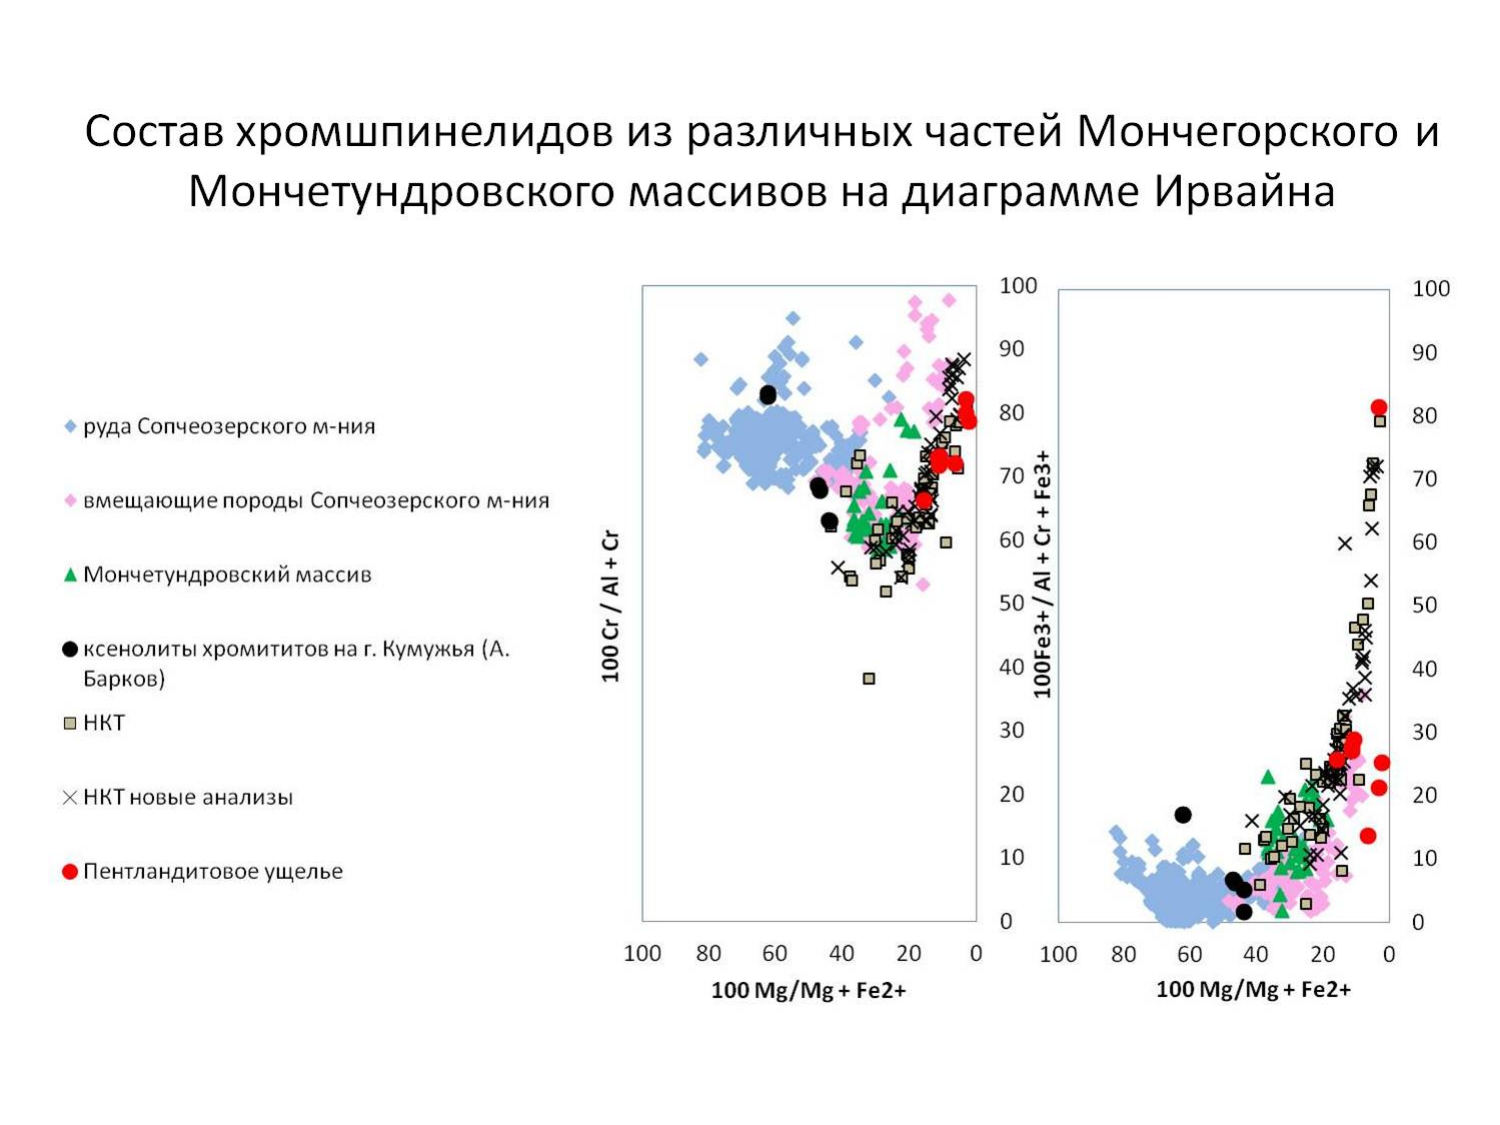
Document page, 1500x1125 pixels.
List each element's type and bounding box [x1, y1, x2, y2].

picture [16, 84, 1483, 1041]
